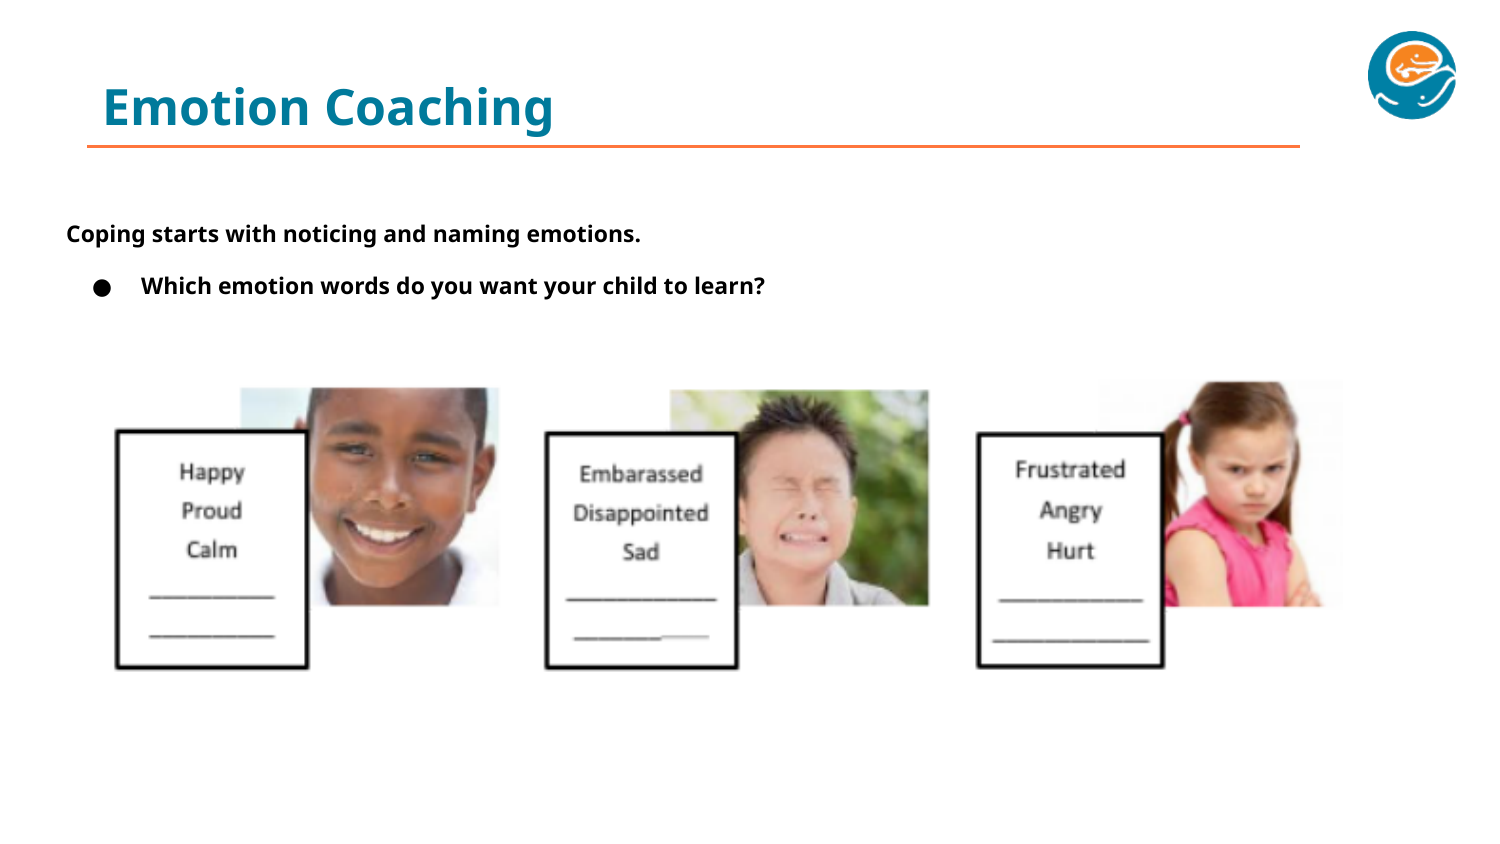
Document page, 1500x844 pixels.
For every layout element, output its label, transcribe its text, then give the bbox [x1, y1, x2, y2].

picture [92, 352, 1343, 710]
picture [1366, 23, 1463, 128]
text_box Coping starts with noticing and naming emotions. Which emotion words do you want your child to learn? [51, 189, 1449, 366]
list Emotion Coaching [87, 52, 1348, 128]
